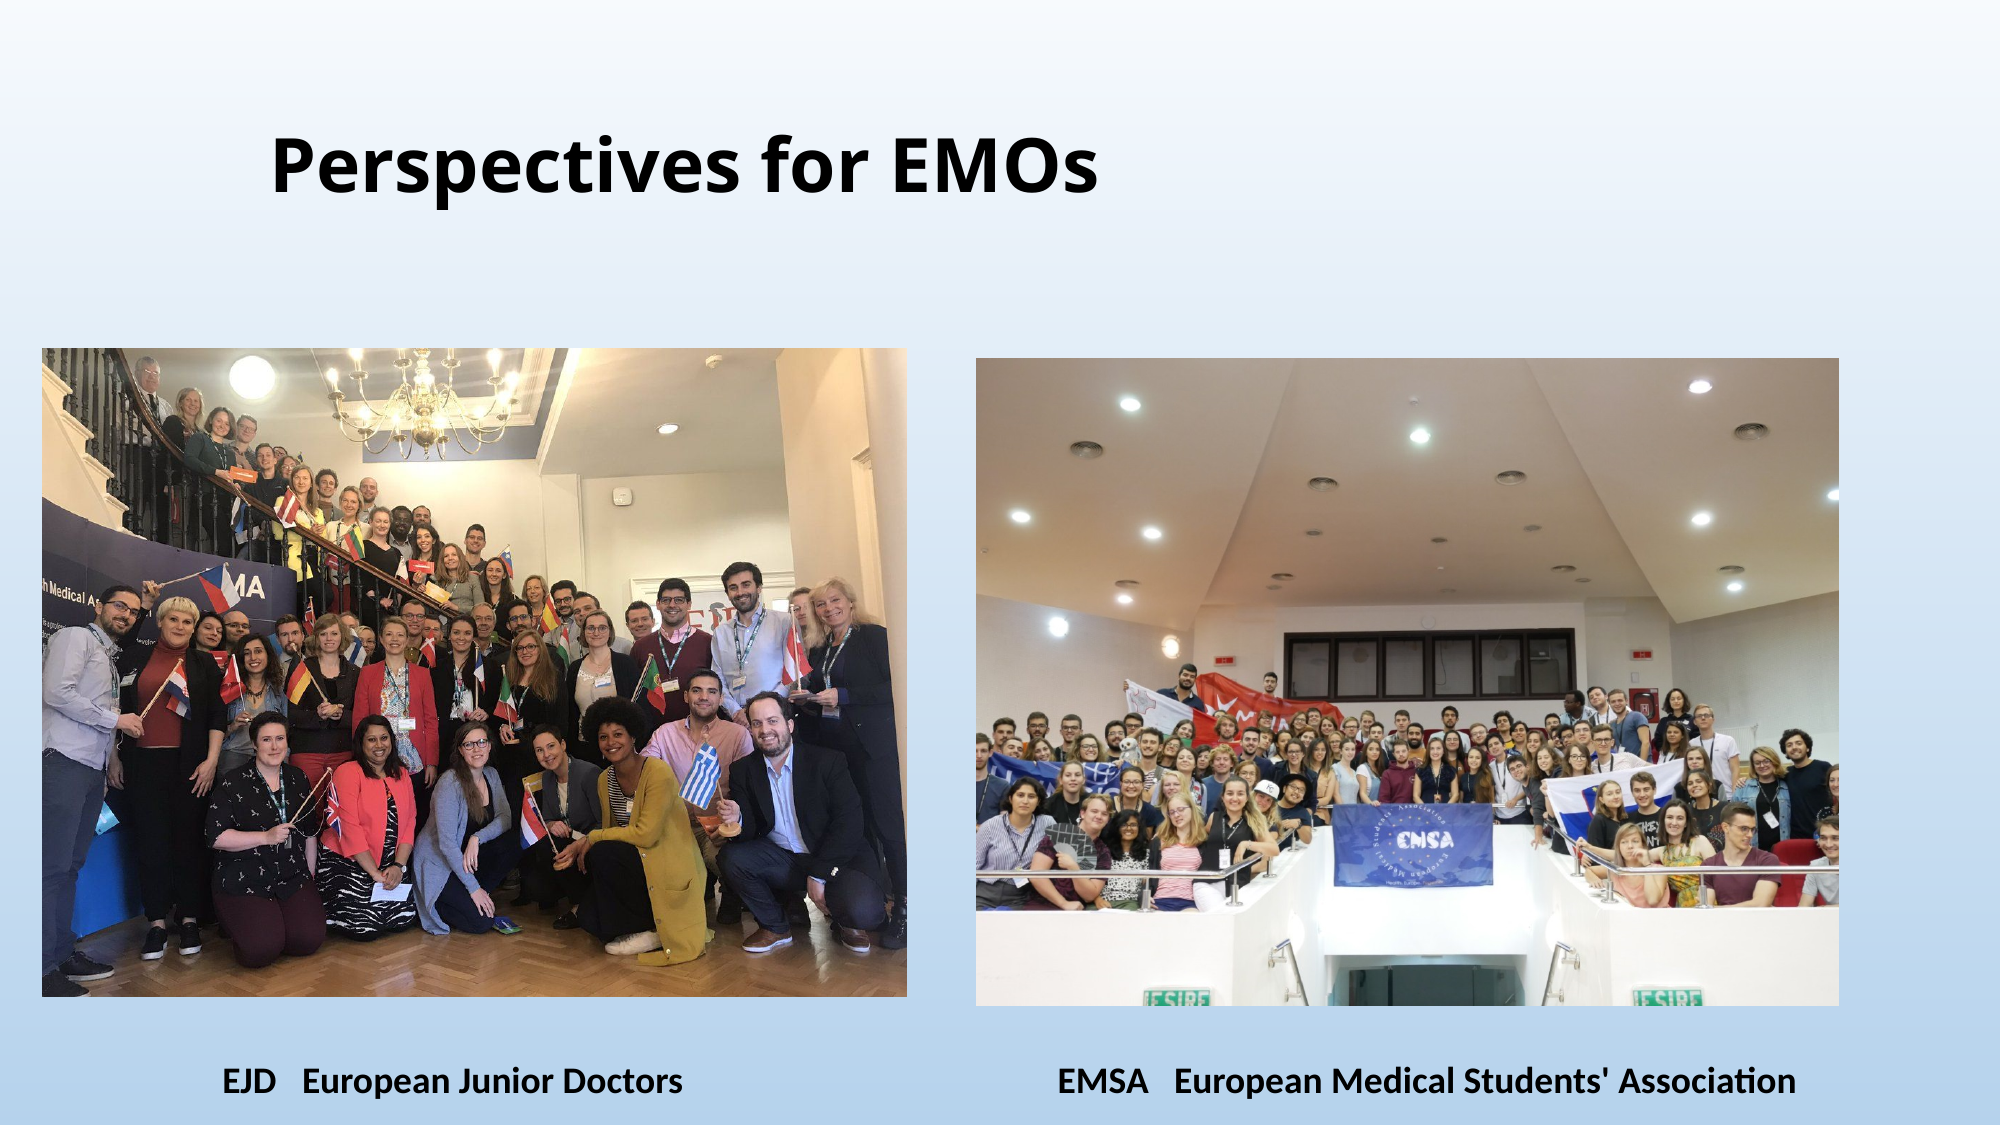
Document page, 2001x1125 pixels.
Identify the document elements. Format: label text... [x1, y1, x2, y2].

picture [976, 358, 1839, 1006]
title Perspectives for EMOs [137, 59, 1863, 278]
text_box EMSA European Medical Students' Association [1000, 1048, 1900, 1109]
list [42, 348, 907, 997]
text_box EJD European Junior Doctors [207, 1048, 828, 1109]
